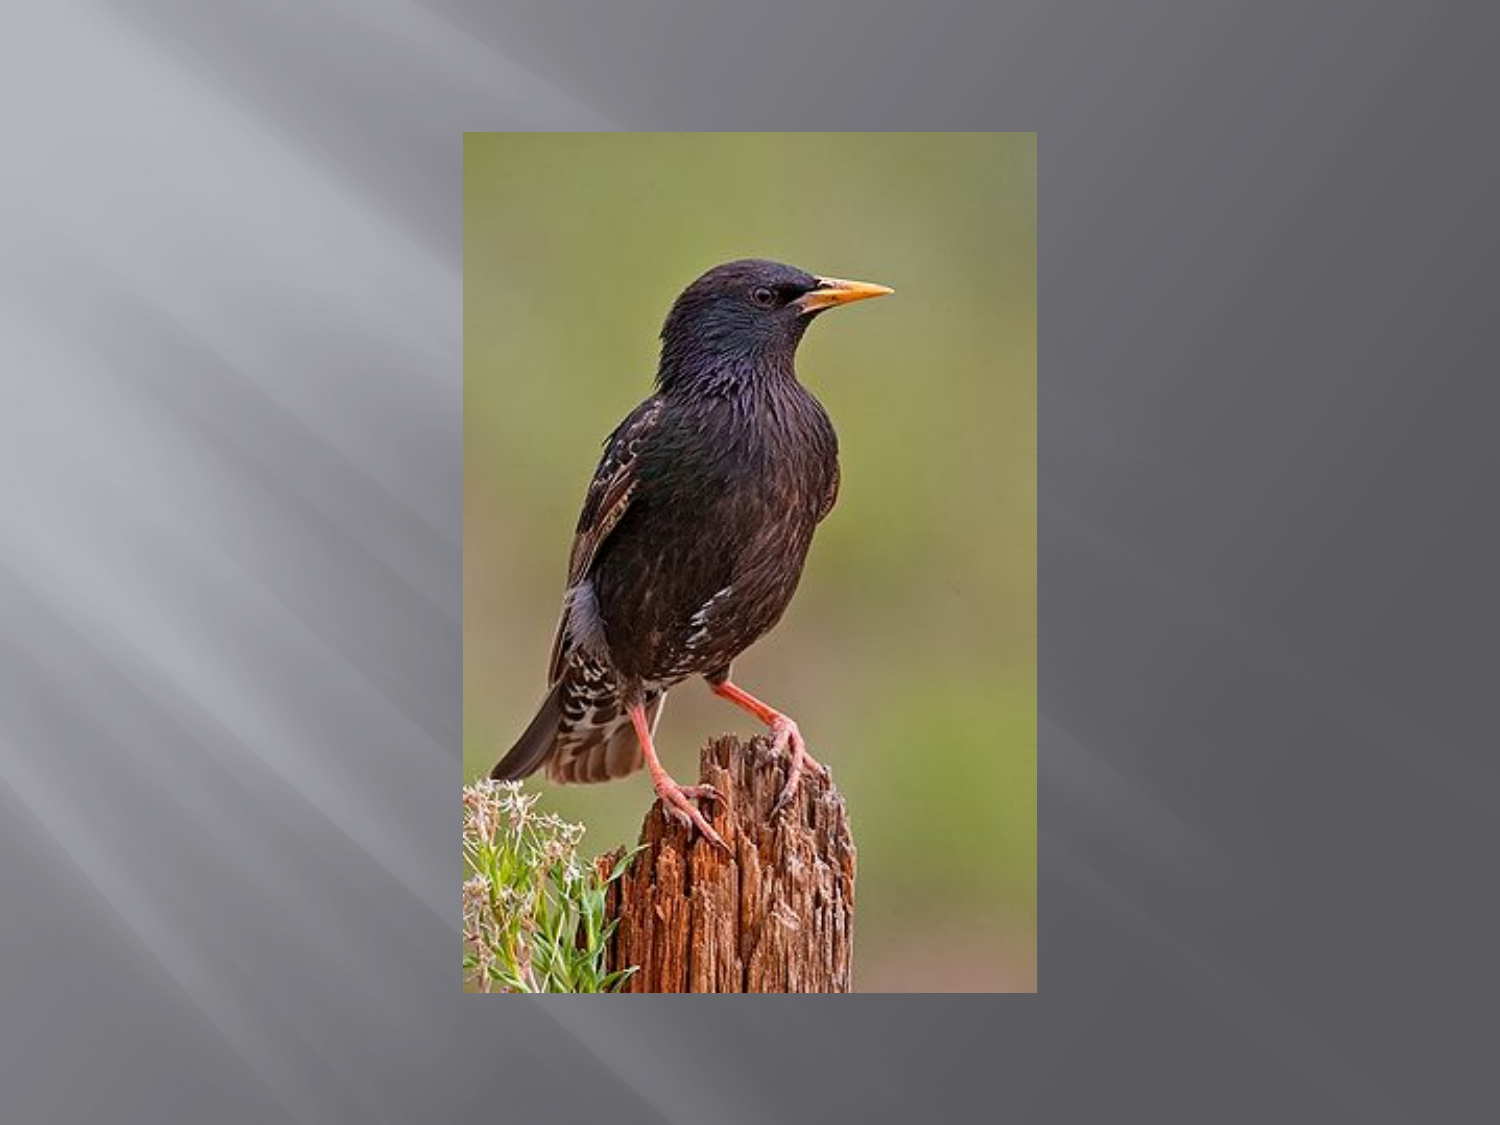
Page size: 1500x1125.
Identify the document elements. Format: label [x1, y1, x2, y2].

picture [463, 131, 1037, 993]
